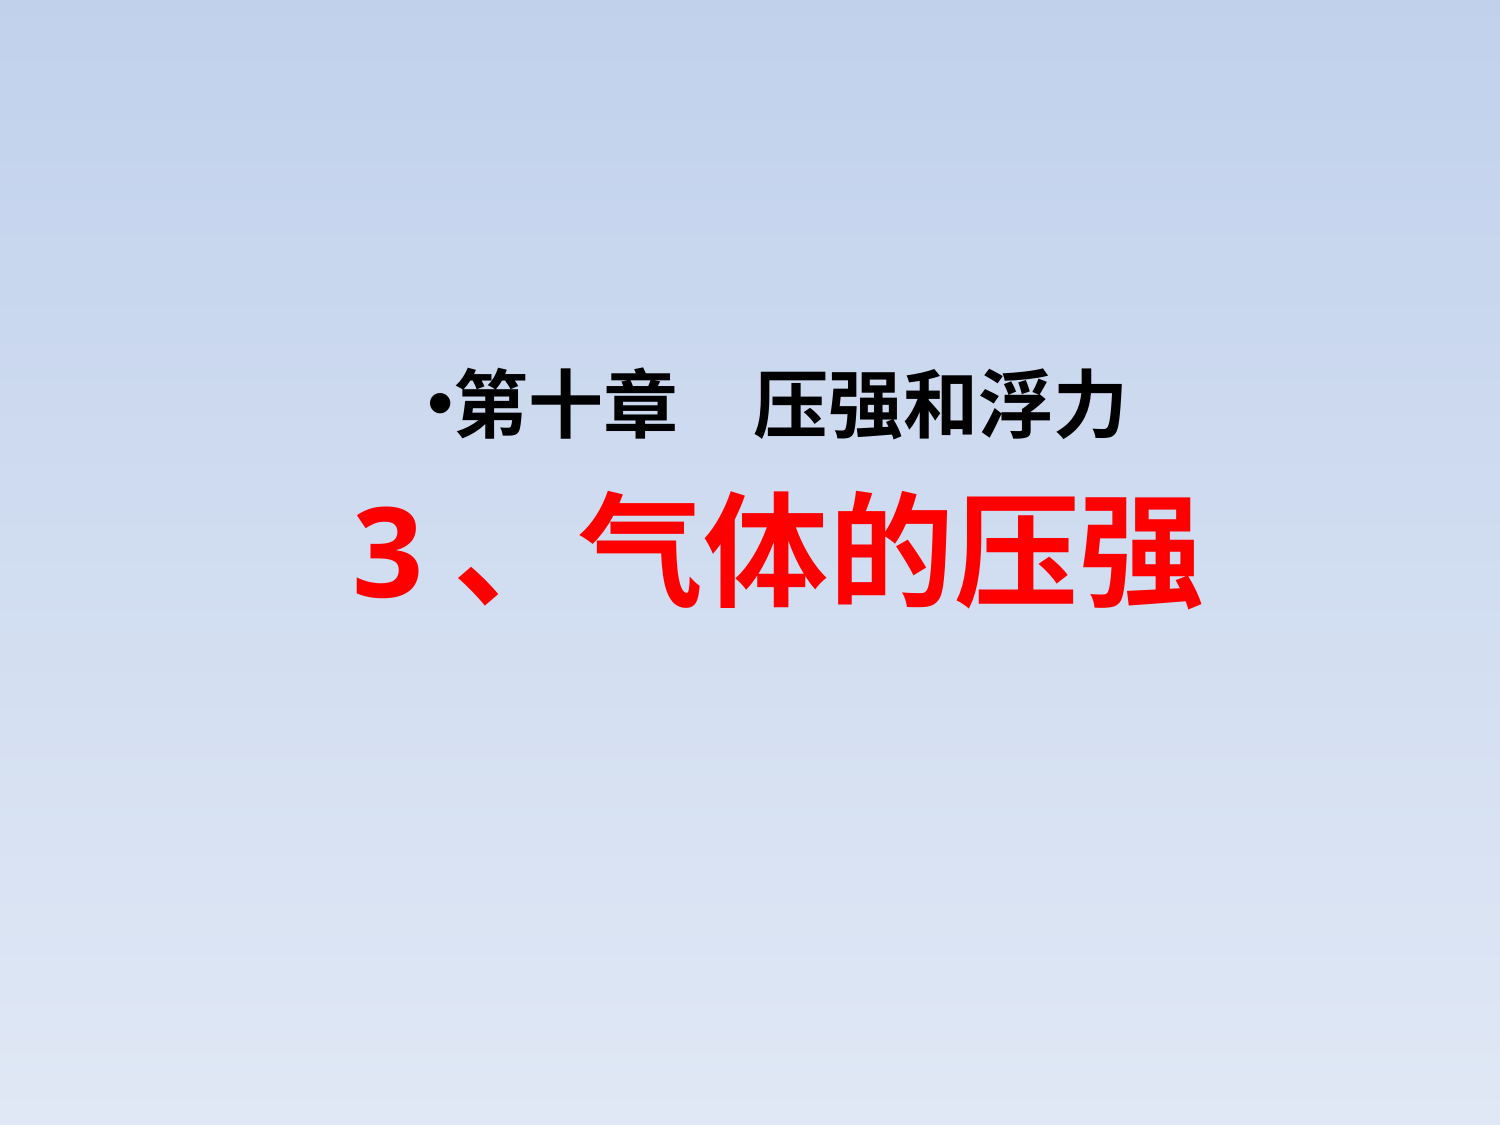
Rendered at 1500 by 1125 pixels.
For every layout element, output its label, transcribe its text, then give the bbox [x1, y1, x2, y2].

list 第十章 压强和浮力 3、气体的压强 [0, 349, 1500, 1003]
